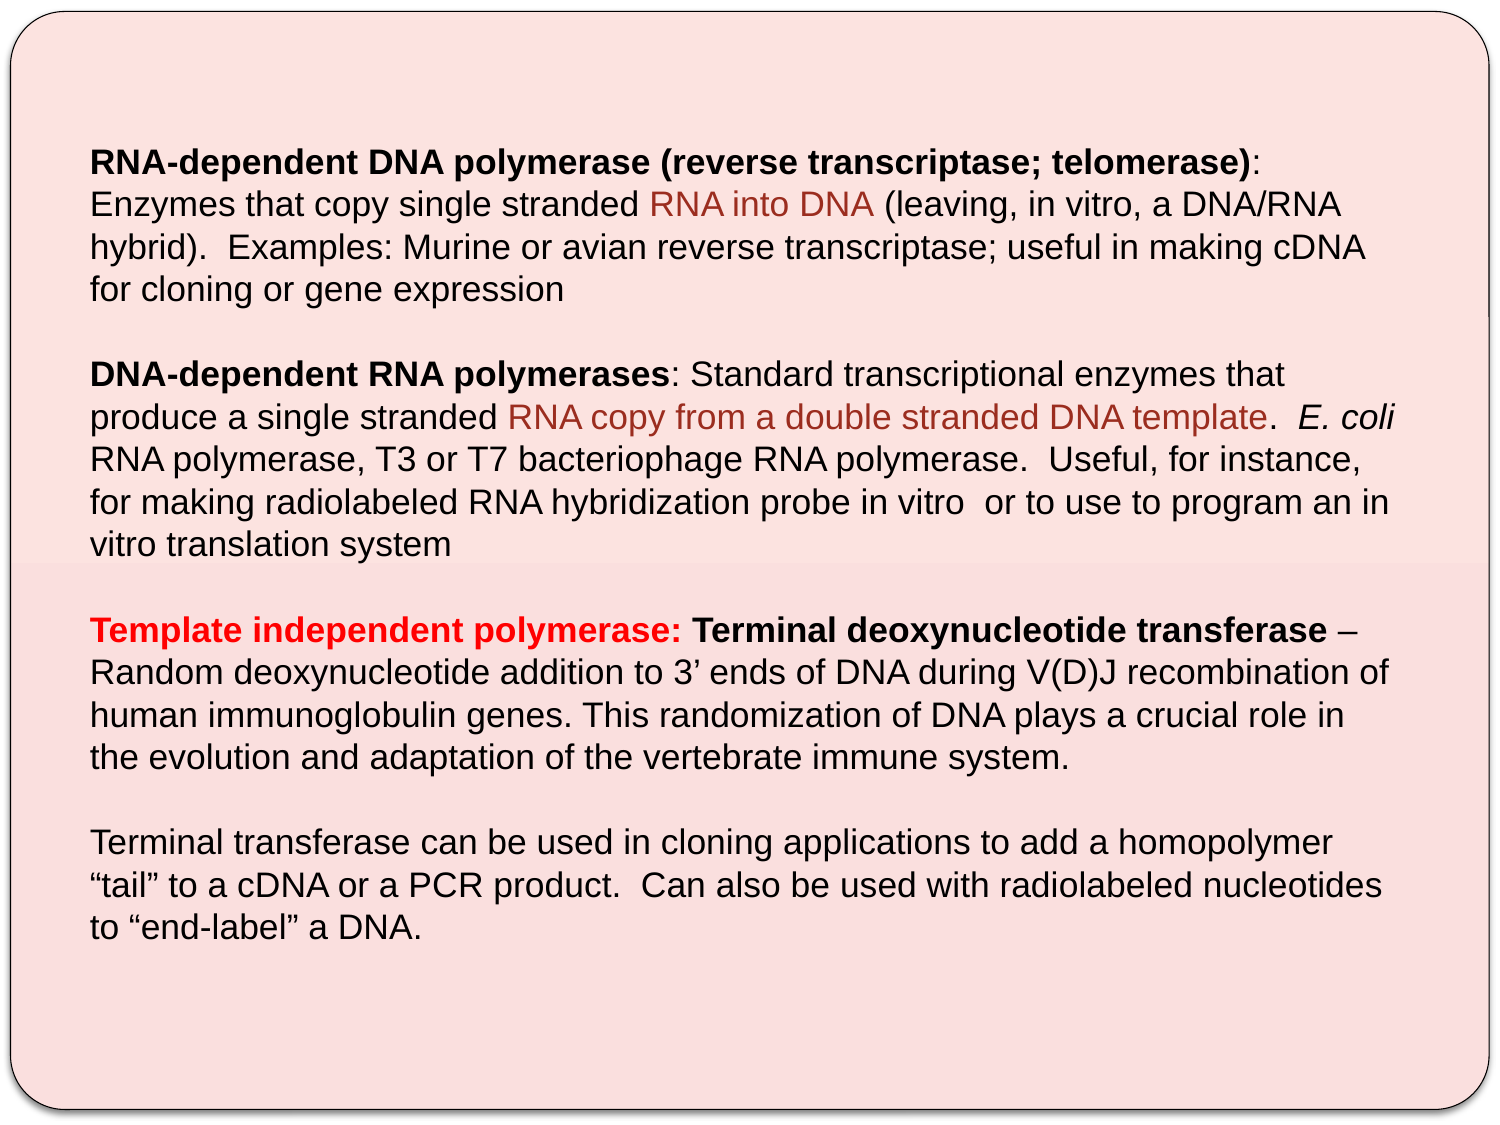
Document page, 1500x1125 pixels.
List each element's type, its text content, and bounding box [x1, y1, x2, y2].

text_box RNA-dependent DNA polymerase (reverse transcriptase; telomerase): Enzymes that copy single stranded RNA into DNA (leaving, in vitro, a DNA/RNA hybrid). Examples: Murine or avian reverse transcriptase; useful in making cDNA for cloning or gene expression DNA-dependent RNA polymerases: Standard transcriptional enzymes that produce a single stranded RNA copy from a double stranded DNA template. E. coli RNA polymerase, T3 or T7 bacteriophage RNA polymerase. Useful, for instance, for making radiolabeled RNA hybridization probe in vitro or to use to program an in vitro translation system Template independent polymerase: Terminal deoxynucleotide transferase – Random deoxynucleotide addition to 3’ ends of DNA during V(D)J recombination of human immunoglobulin genes. This randomization of DNA plays a crucial role in the evolution and adaptation of the vertebrate immune system. Terminal transferase can be used in cloning applications to add a homopolymer “tail” to a cDNA or a PCR product. Can also be used with radiolabeled nucleotides to “end-label” a DNA. [74, 131, 1413, 997]
